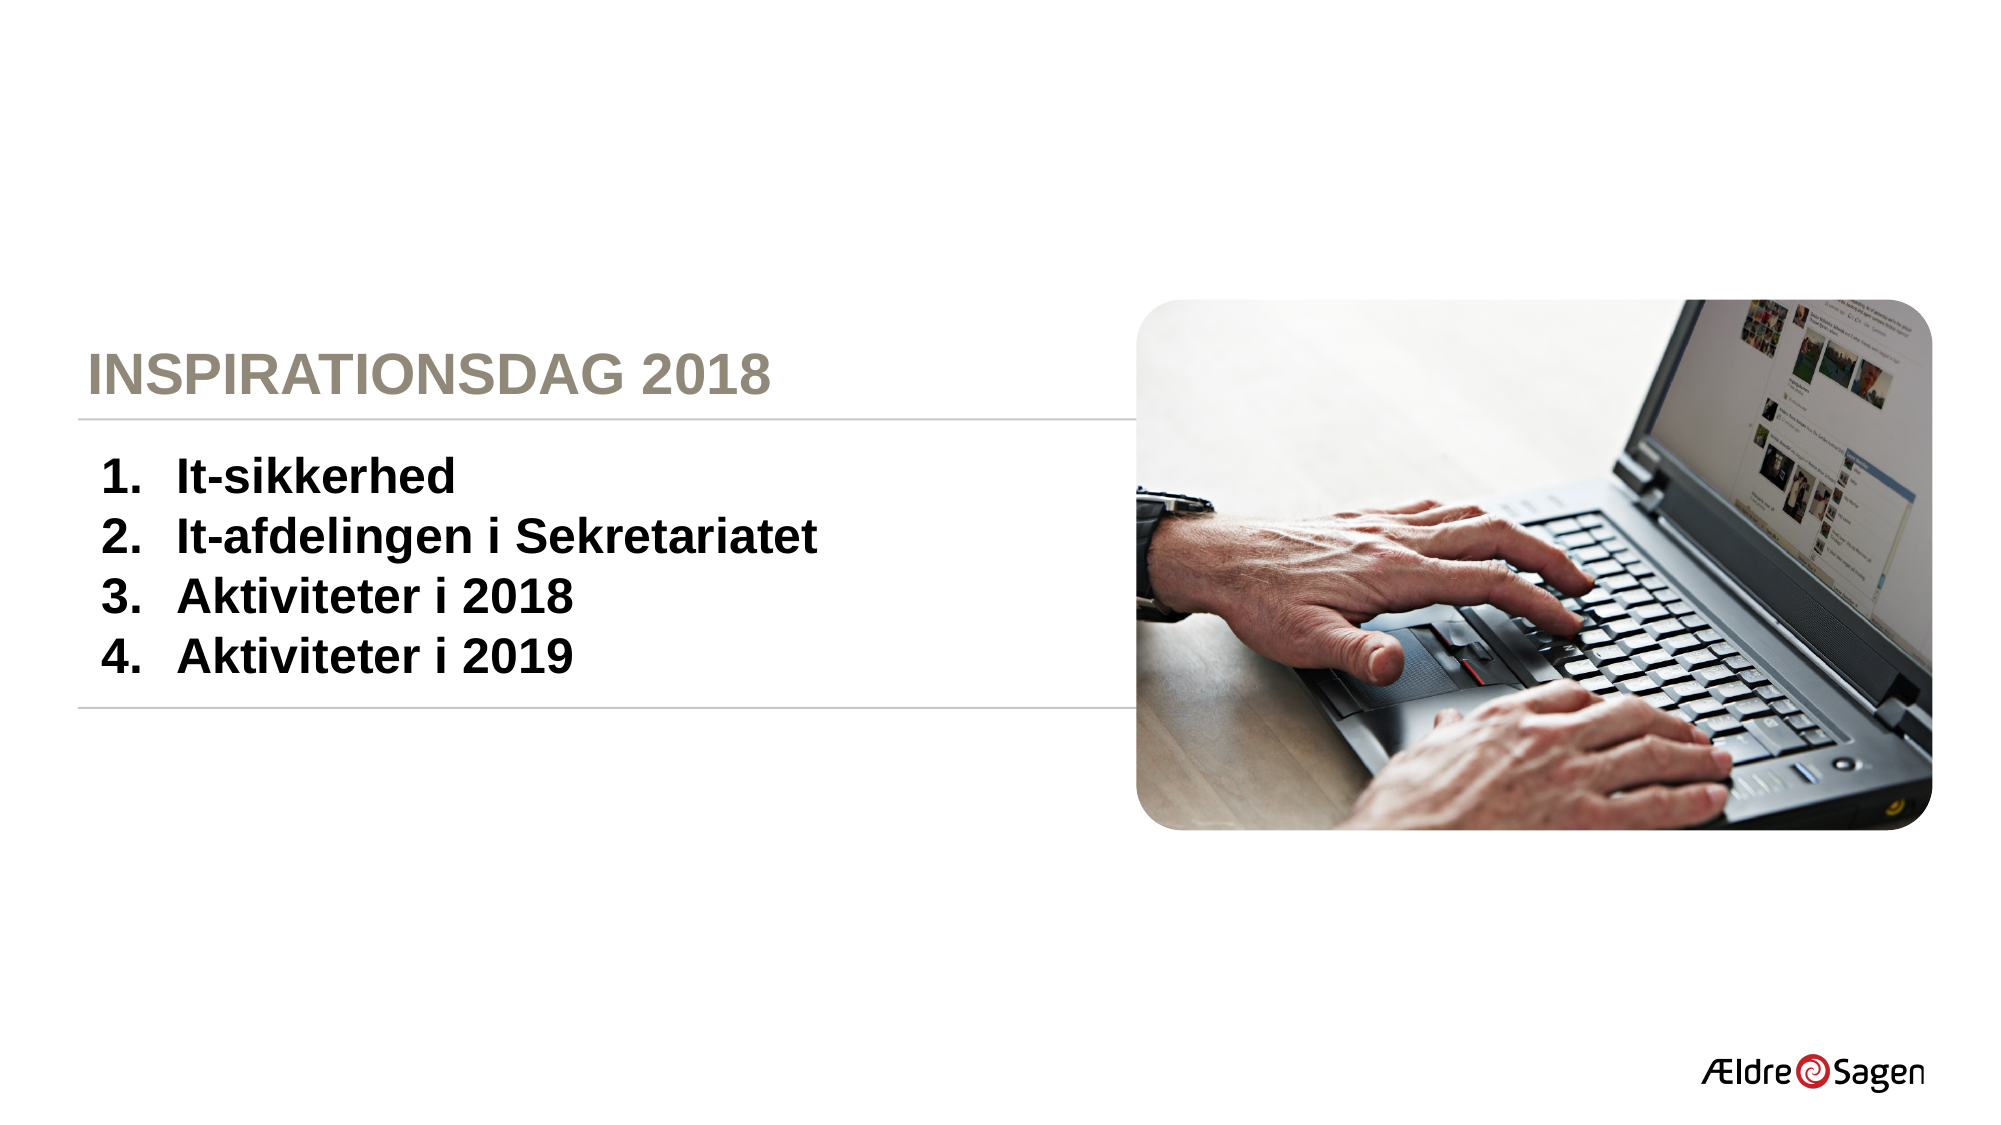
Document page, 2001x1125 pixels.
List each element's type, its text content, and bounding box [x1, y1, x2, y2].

text_box It-sikkerhed It-afdelingen i Sekretariatet Aktiviteter i 2018 Aktiviteter i 2019 [86, 436, 1087, 691]
picture [1136, 299, 1933, 831]
list Inspirationsdag 2018 [86, 334, 1136, 407]
title [77, 419, 1136, 702]
